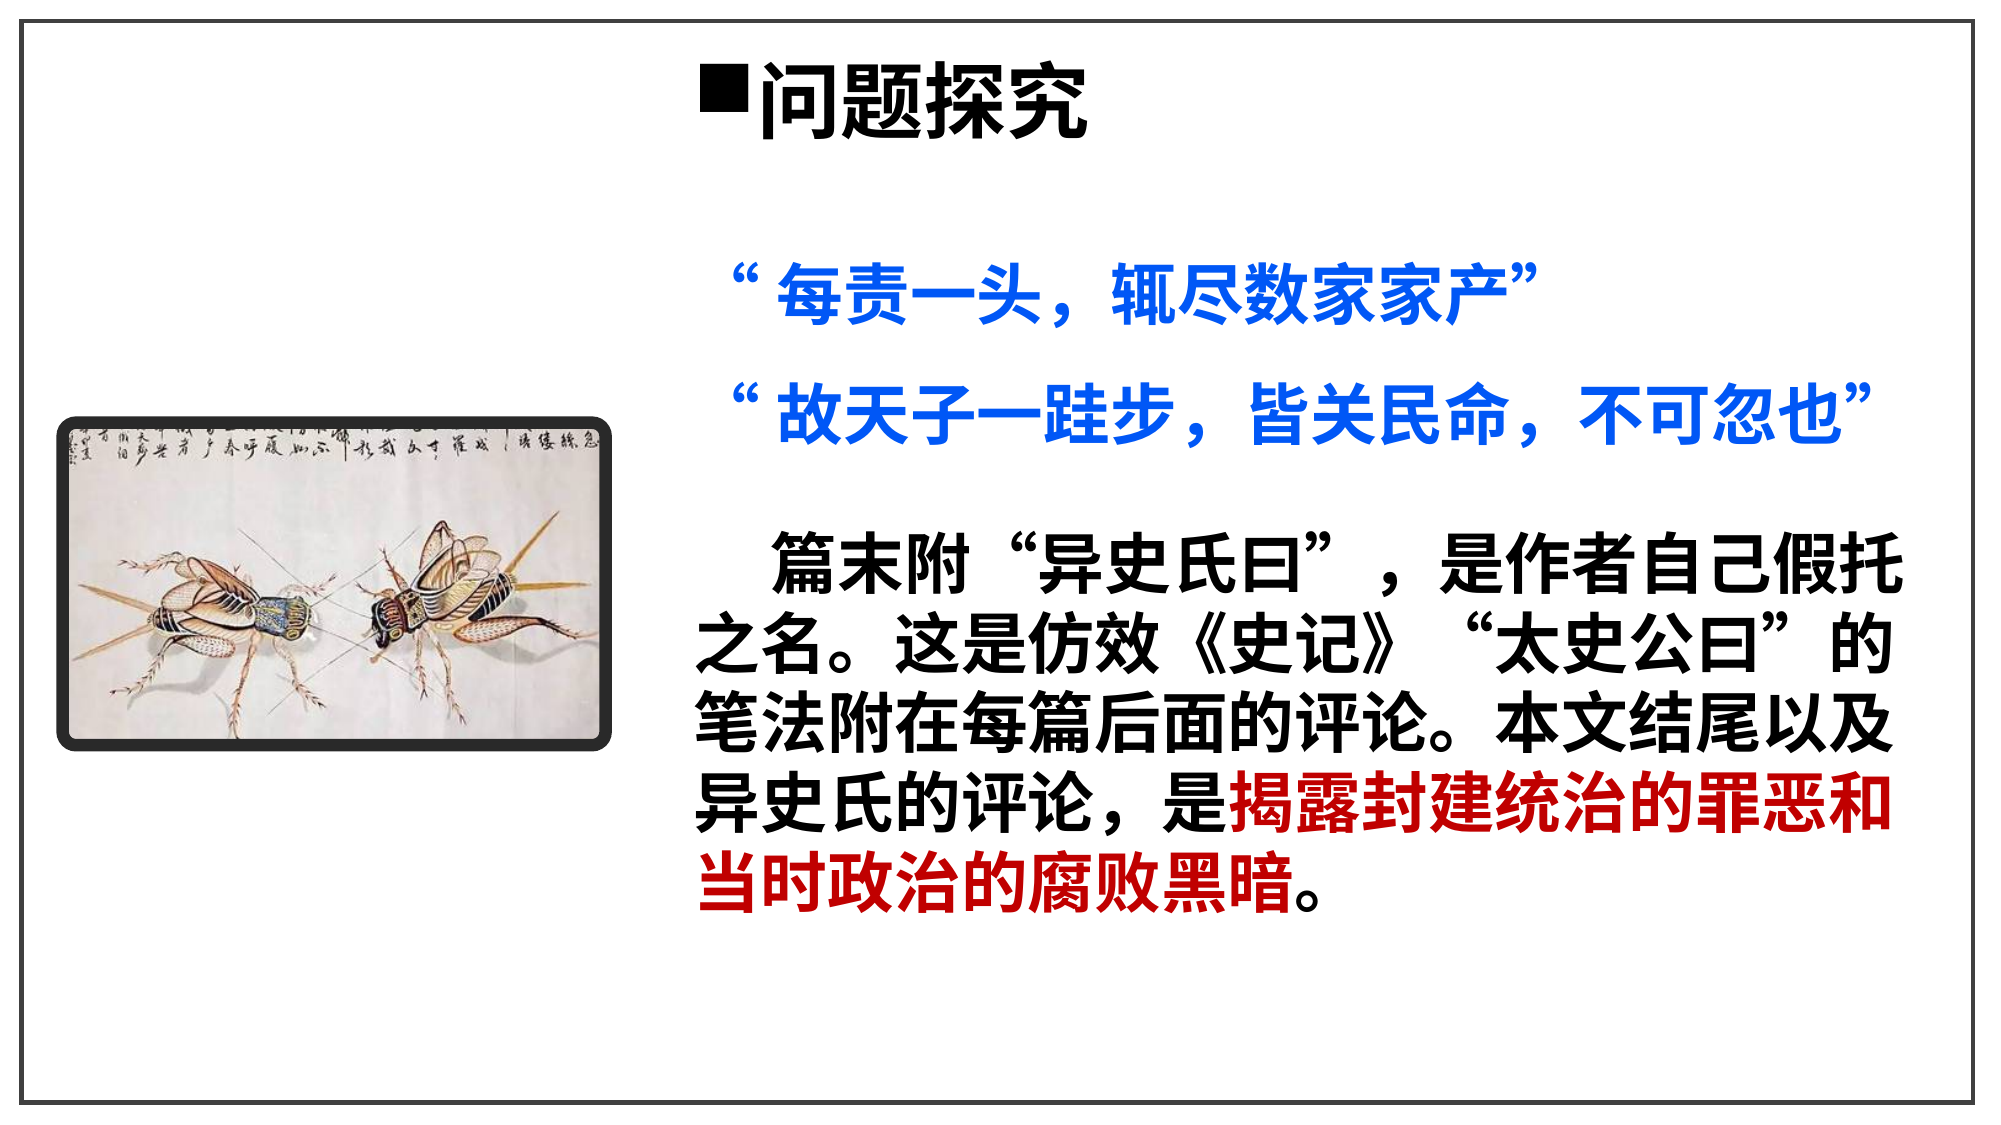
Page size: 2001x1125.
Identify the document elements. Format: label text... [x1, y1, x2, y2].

text_box 篇末附“异史氏曰”，是作者自己假托之名。这是仿效《史记》“太史公曰”的笔法附在每篇后面的评论。本文结尾以及异史氏的评论，是揭露封建统治的罪恶和当时政治的腐败黑暗。 [679, 514, 1923, 929]
text_box [20, 20, 1974, 1104]
picture [62, 422, 606, 746]
